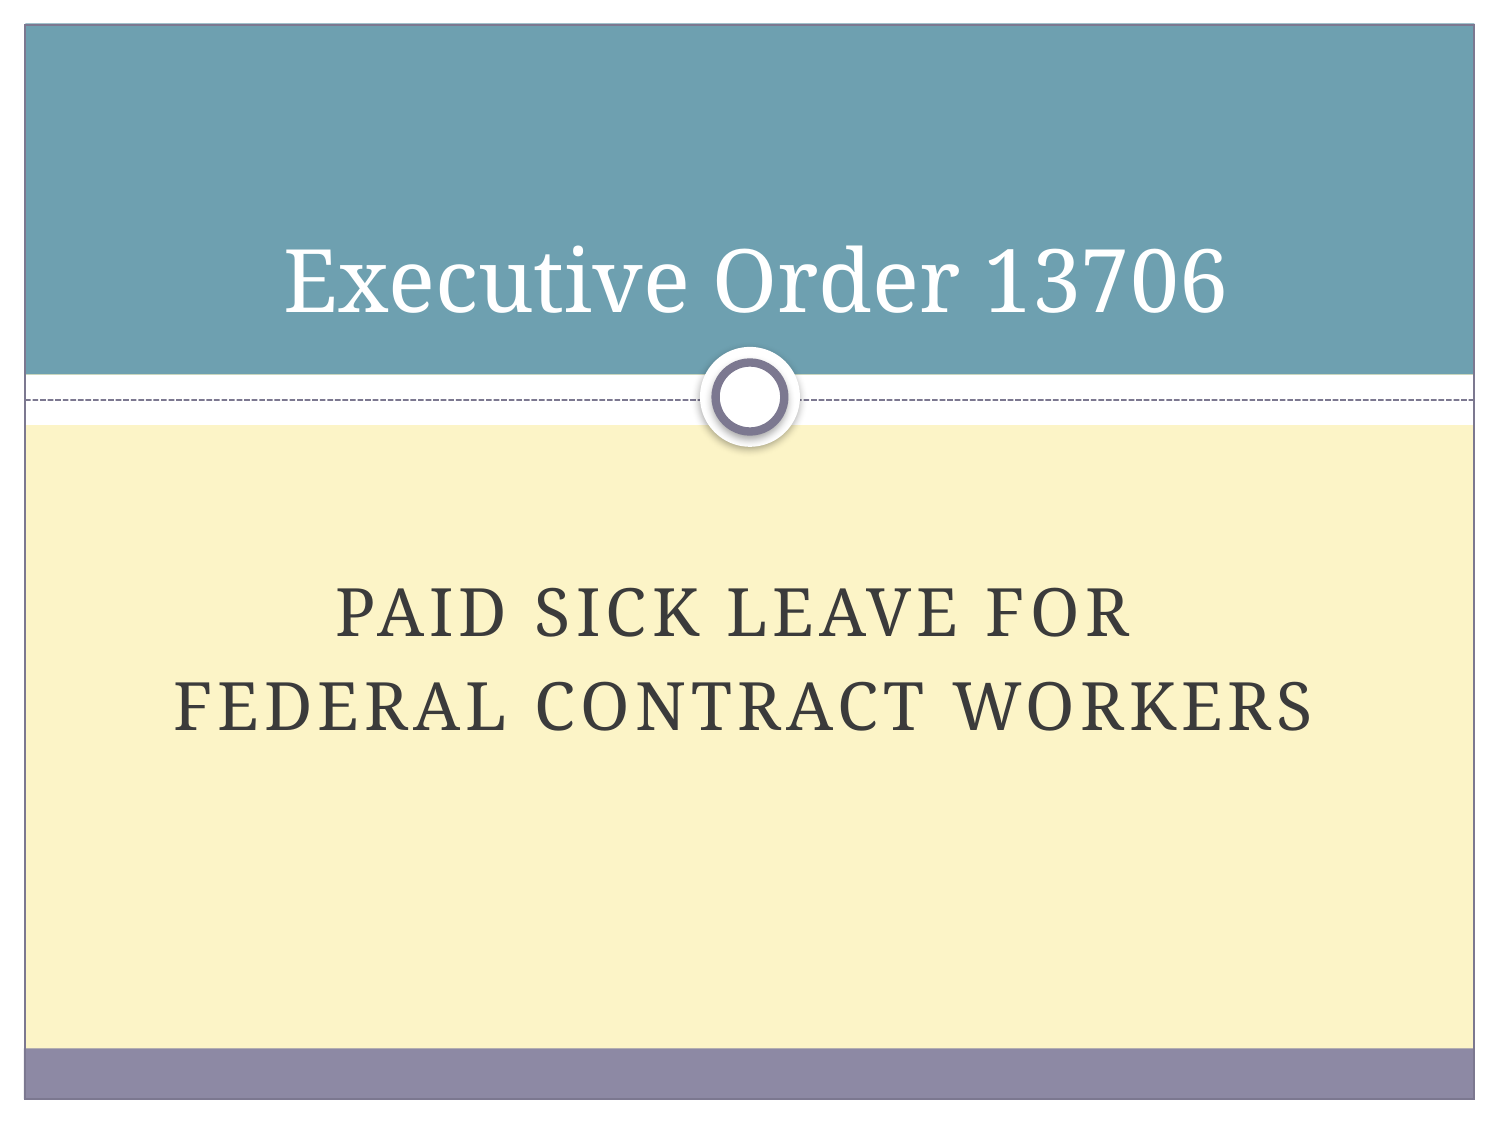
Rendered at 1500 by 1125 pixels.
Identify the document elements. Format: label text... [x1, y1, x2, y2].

title Executive Order 13706 [118, 87, 1394, 338]
footer [50, 1051, 638, 1112]
list Paid sick leave for federal contract workers [137, 562, 1351, 838]
